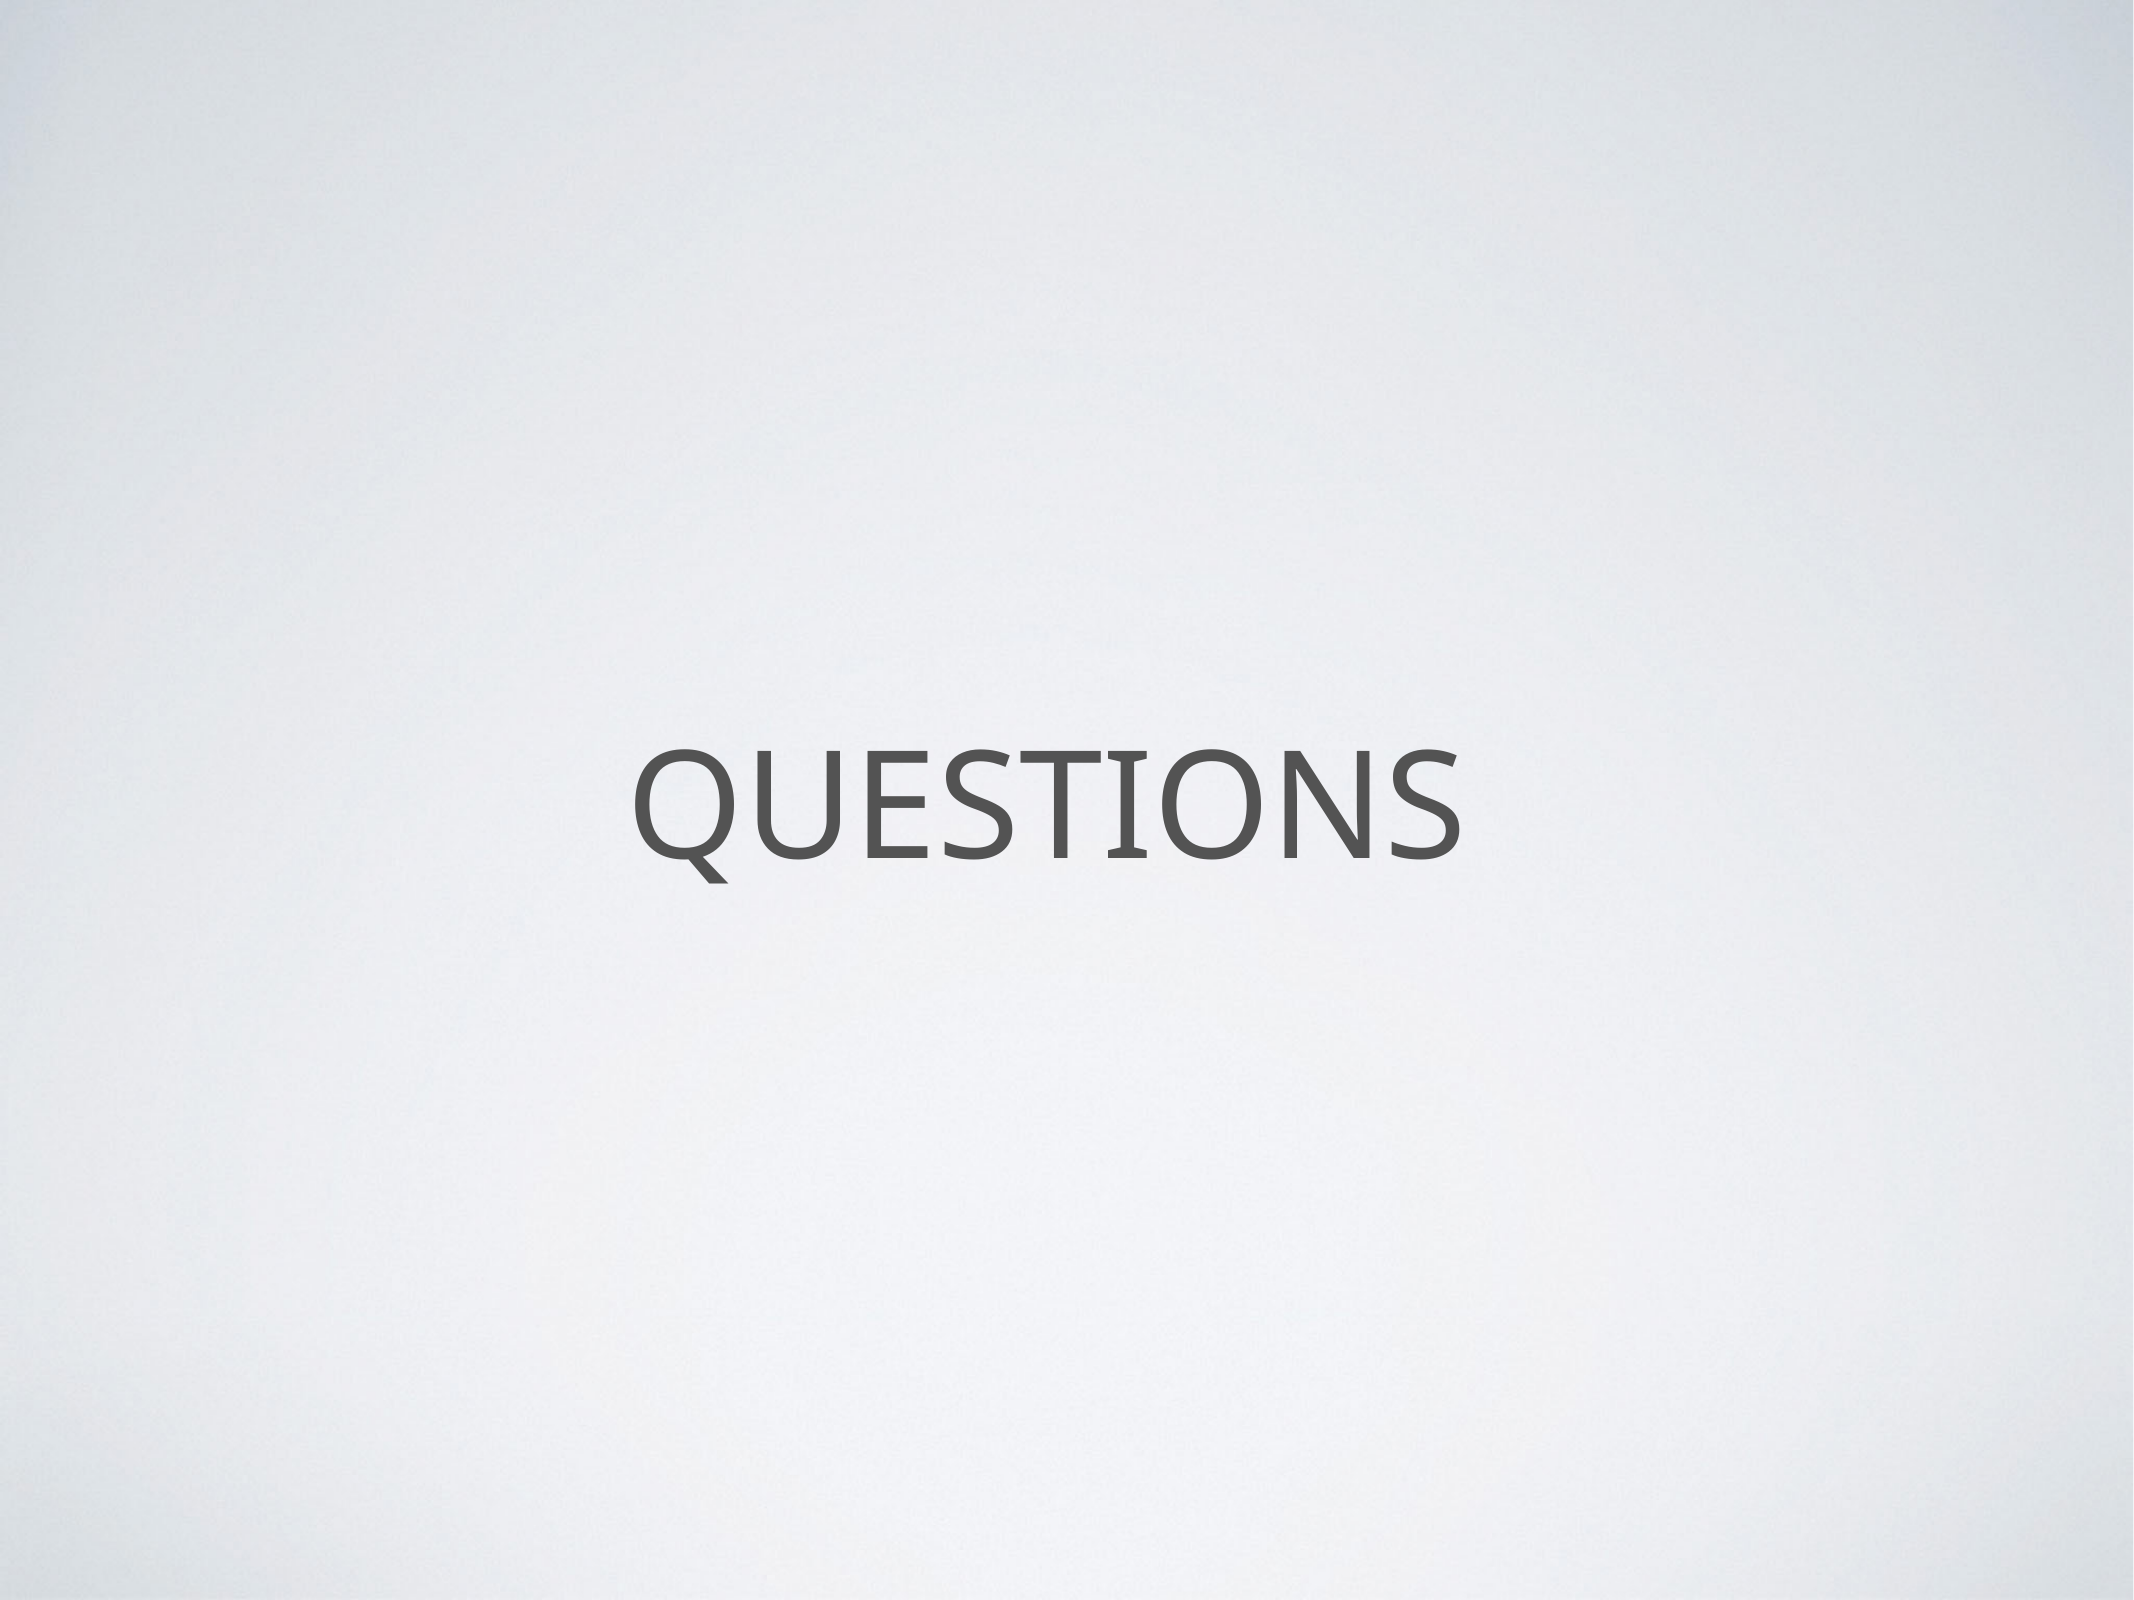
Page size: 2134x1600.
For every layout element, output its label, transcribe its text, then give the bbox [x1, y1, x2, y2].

picture [0, 0, 2134, 1600]
title Questions [57, 532, 2076, 1066]
